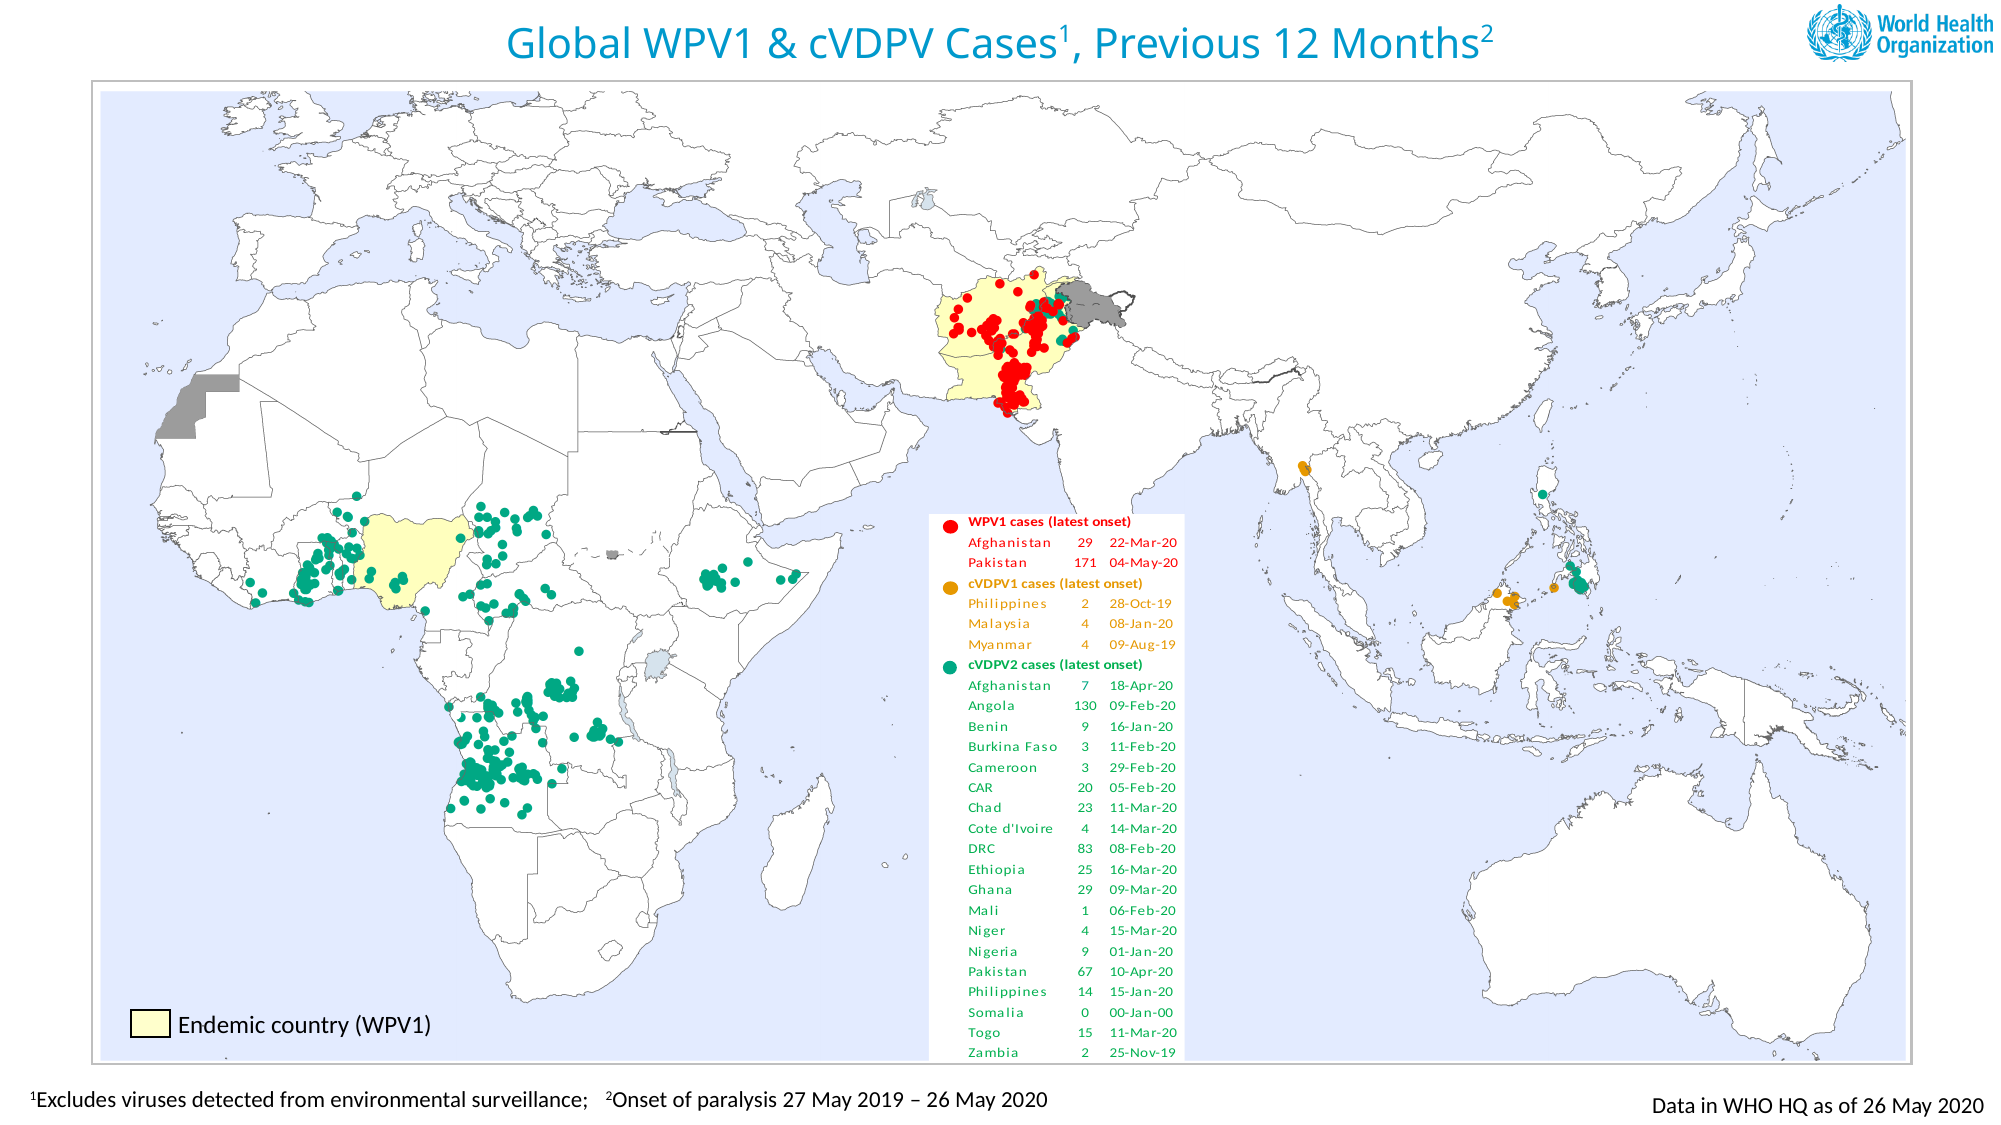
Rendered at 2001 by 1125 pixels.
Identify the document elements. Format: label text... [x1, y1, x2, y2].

title Global WPV1 & cVDPV Cases1, Previous 12 Months2 [0, 9, 2000, 77]
text_box 1Excludes viruses detected from environmental surveillance; 2Onset of paralysis 27 May 2019 – 26 May 2020 [14, 1077, 1140, 1120]
picture [1807, 40, 1833, 62]
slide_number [1632, 1084, 2000, 1125]
picture [1807, 4, 1993, 62]
picture [92, 81, 1912, 1064]
